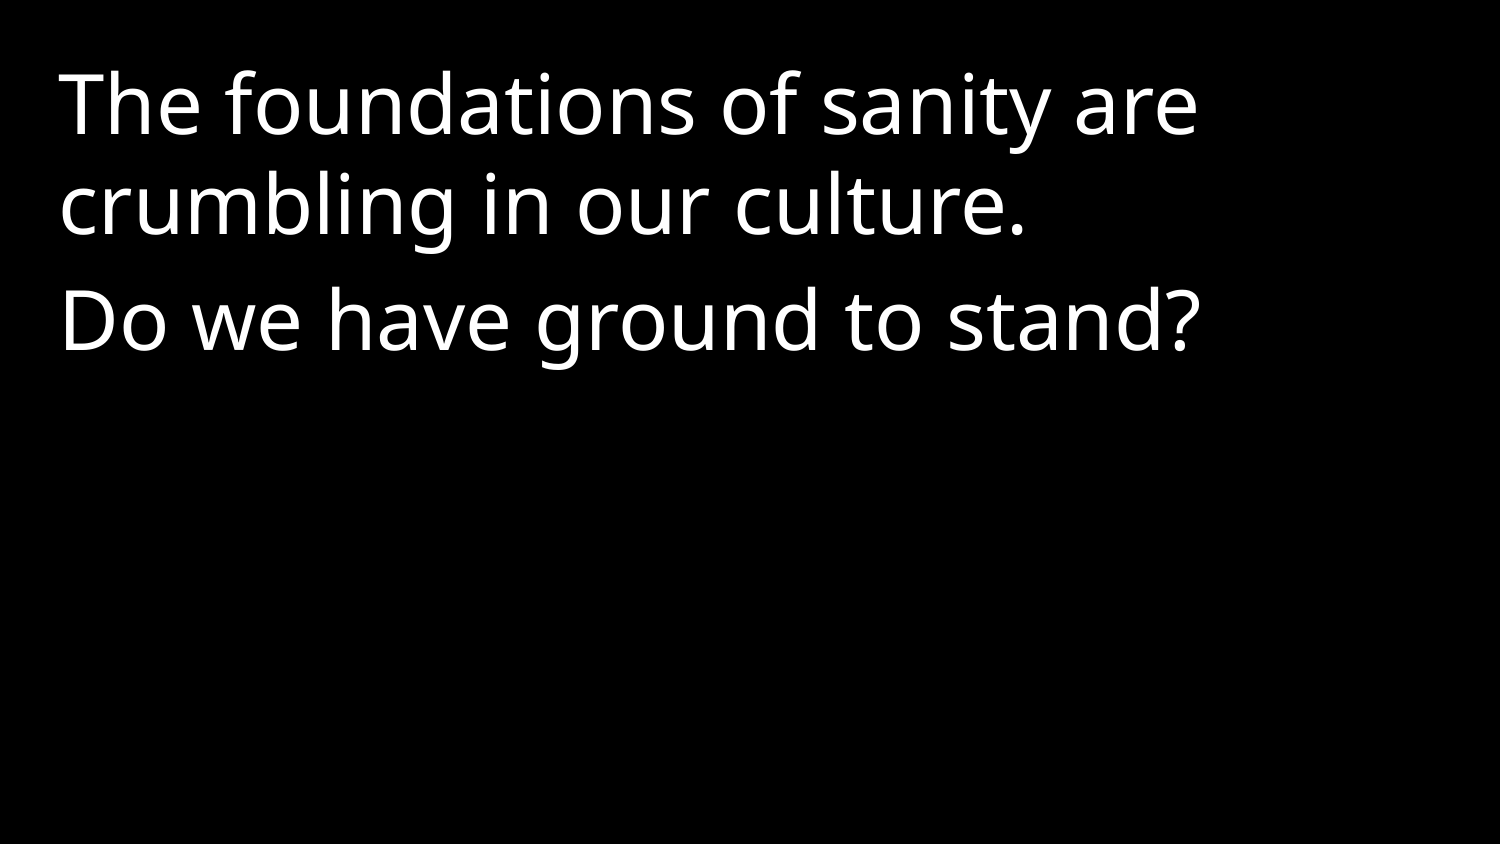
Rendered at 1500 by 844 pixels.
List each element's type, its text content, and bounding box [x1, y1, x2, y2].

list The foundations of sanity are crumbling in our culture. Do we have ground to stand? [50, 46, 1425, 810]
